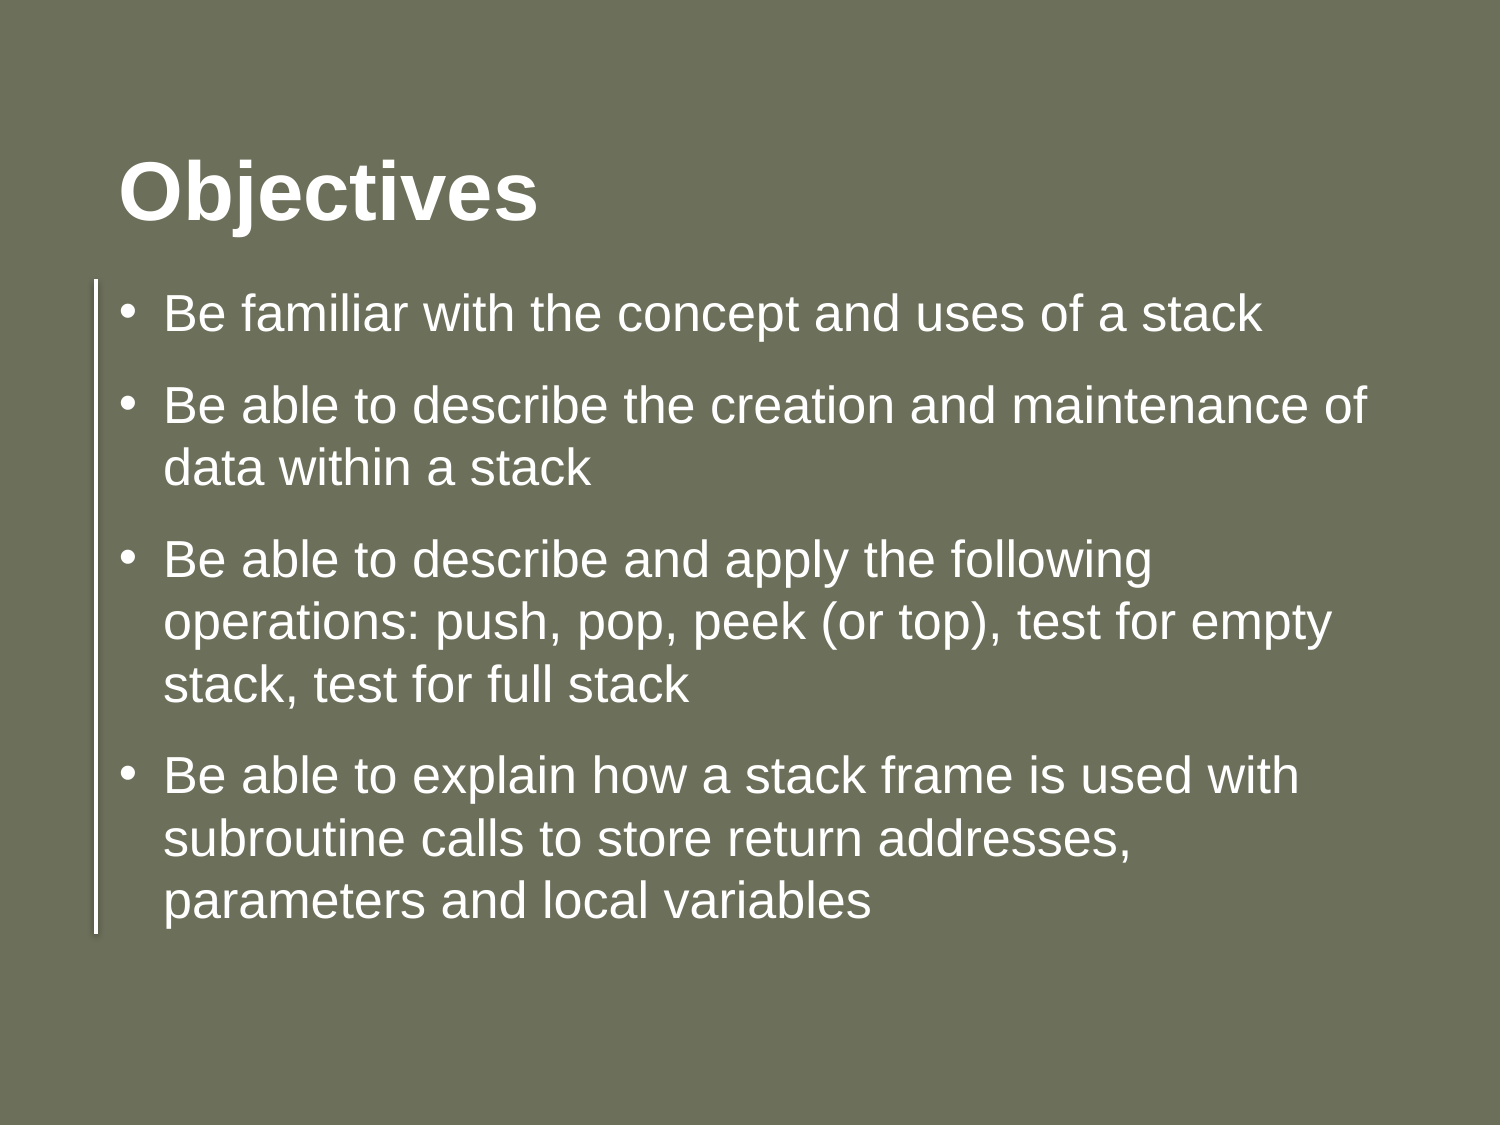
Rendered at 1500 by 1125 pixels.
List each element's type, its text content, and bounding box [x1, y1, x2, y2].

list Be familiar with the concept and uses of a stack Be able to describe the creation and maintenance of data within a stack Be able to describe and apply the following operations: push, pop, peek (or top), test for empty stack, test for full stack Be able to explain how a stack frame is used with subroutine calls to store return addresses, parameters and local variables [118, 279, 1409, 1087]
list Objectives [118, 148, 1401, 259]
